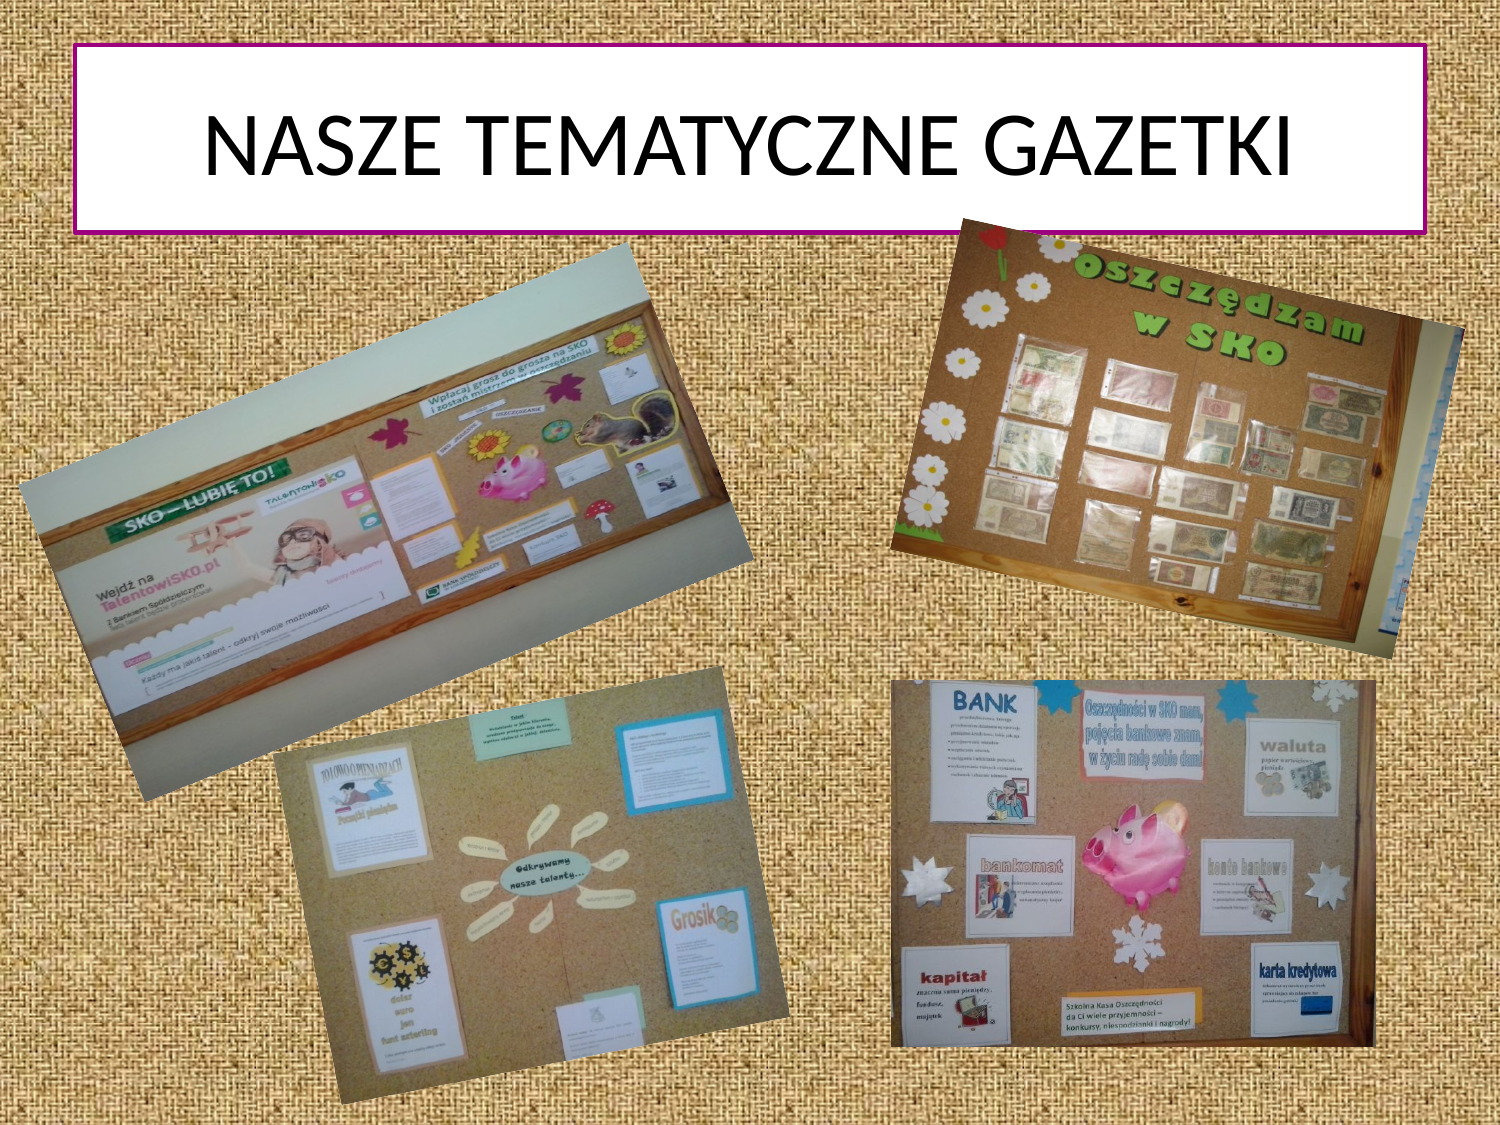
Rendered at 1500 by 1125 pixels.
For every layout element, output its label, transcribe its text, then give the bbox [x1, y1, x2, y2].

picture [0, 0, 1500, 1125]
title NASZE TEMATYCZNE GAZETKI [73, 43, 1427, 235]
